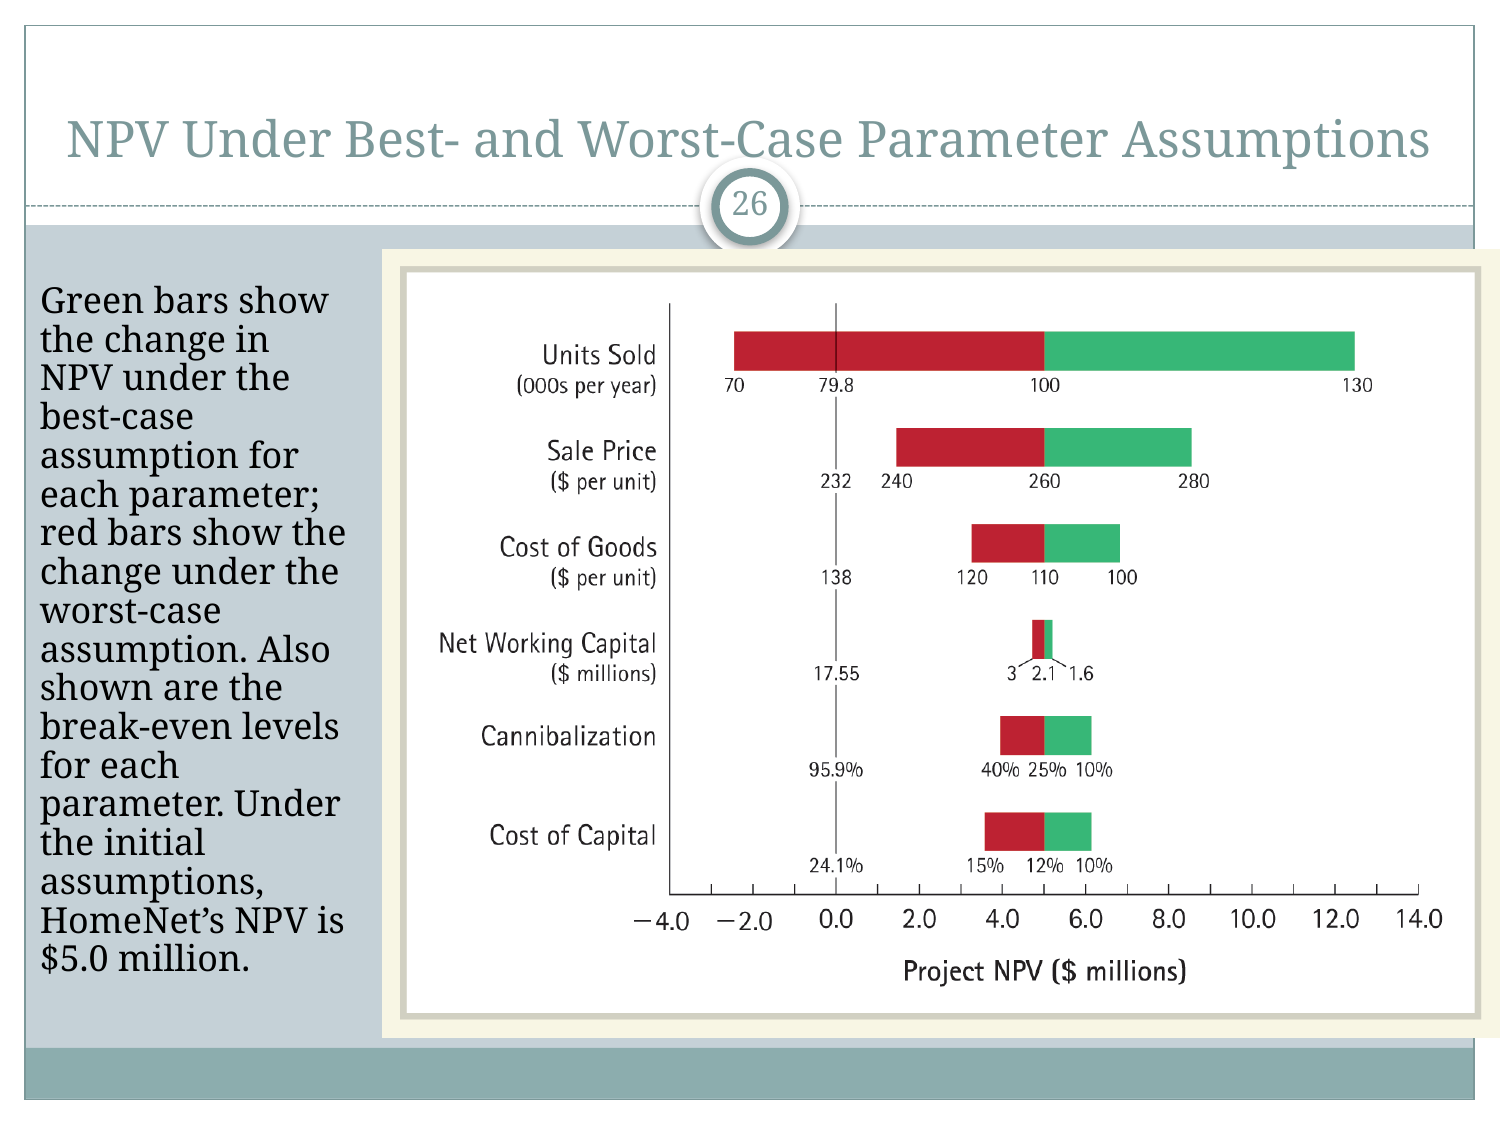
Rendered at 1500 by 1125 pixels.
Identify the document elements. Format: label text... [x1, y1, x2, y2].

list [382, 249, 1500, 1038]
text_box Green bars show the change in NPV under the best-case assumption for each parameter; red bars show the change under the worst-case assumption. Also shown are the break-even levels for each parameter. Under the initial assumptions, HomeNet’s NPV is $5.0 million. [24, 275, 363, 1000]
title NPV Under Best- and Worst-Case Parameter Assumptions [50, 50, 1450, 175]
slide_number 26 [712, 168, 788, 241]
